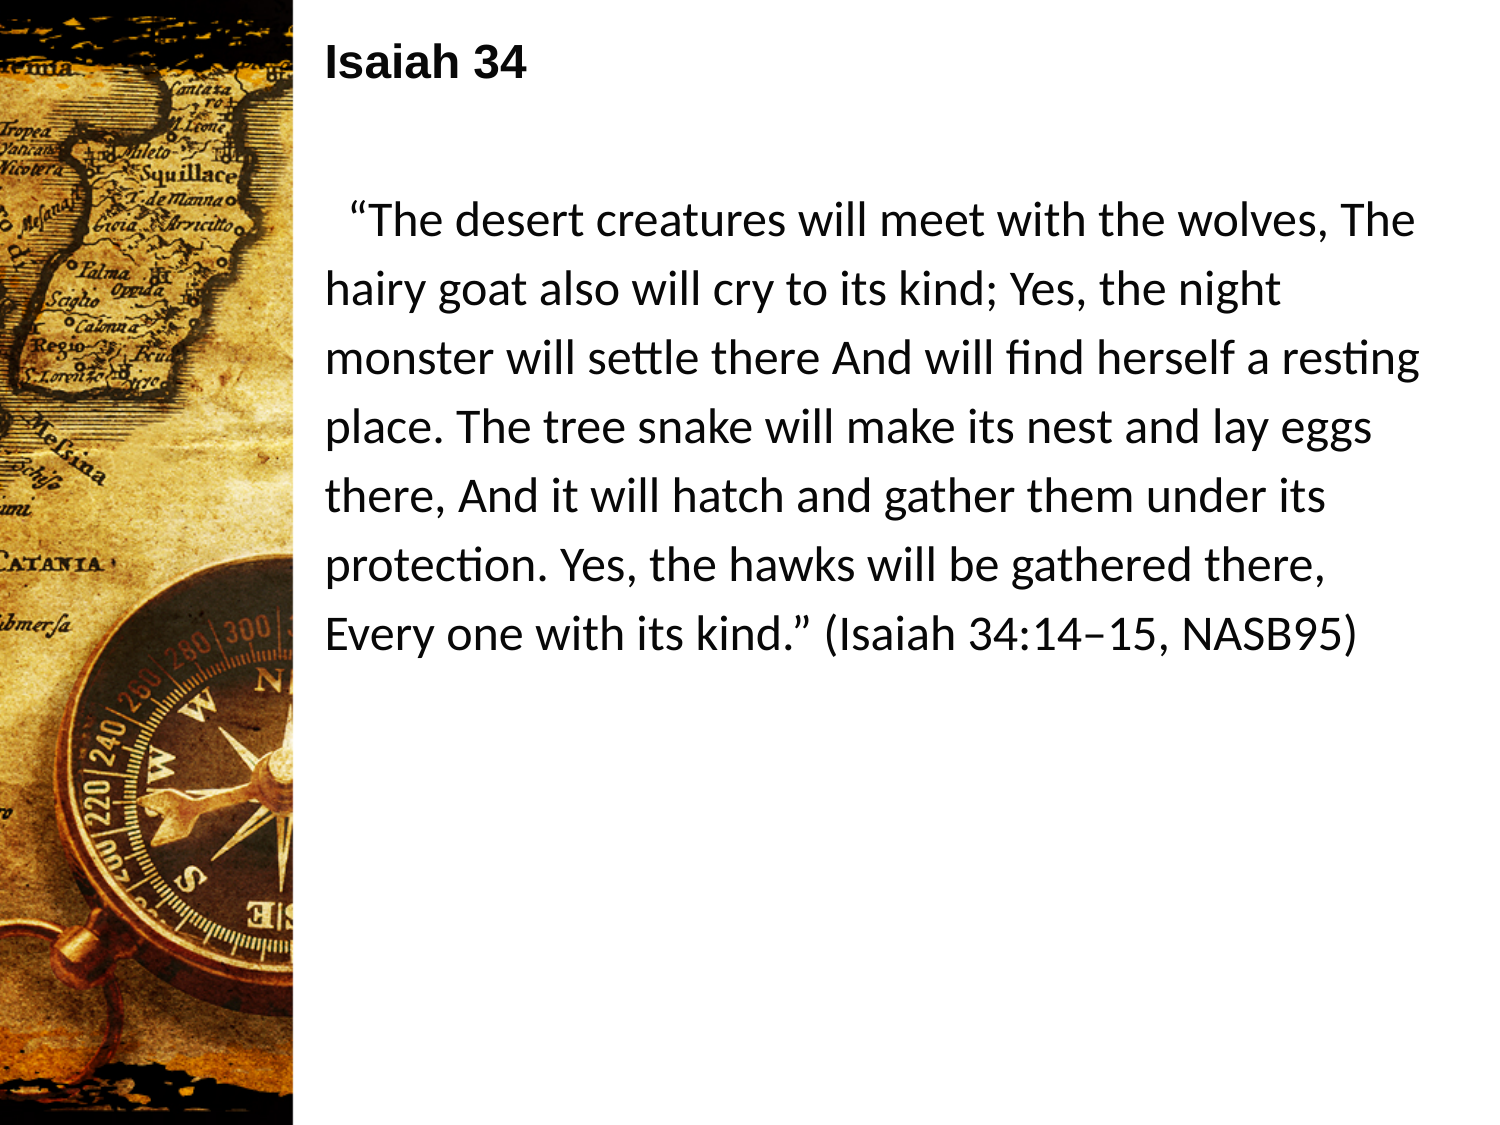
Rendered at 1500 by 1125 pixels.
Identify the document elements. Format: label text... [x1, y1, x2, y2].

list Isaiah 34 “The desert creatures will meet with the wolves, The hairy goat also will cry to its kind; Yes, the night monster will settle there And will find herself a resting place. The tree snake will make its nest and lay eggs there, And it will hatch and gather them under its protection. Yes, the hawks will be gathered there, Every one with its kind.” (Isaiah 34:14–15, NASB95) [309, 22, 1449, 1032]
picture [0, 0, 1500, 1125]
